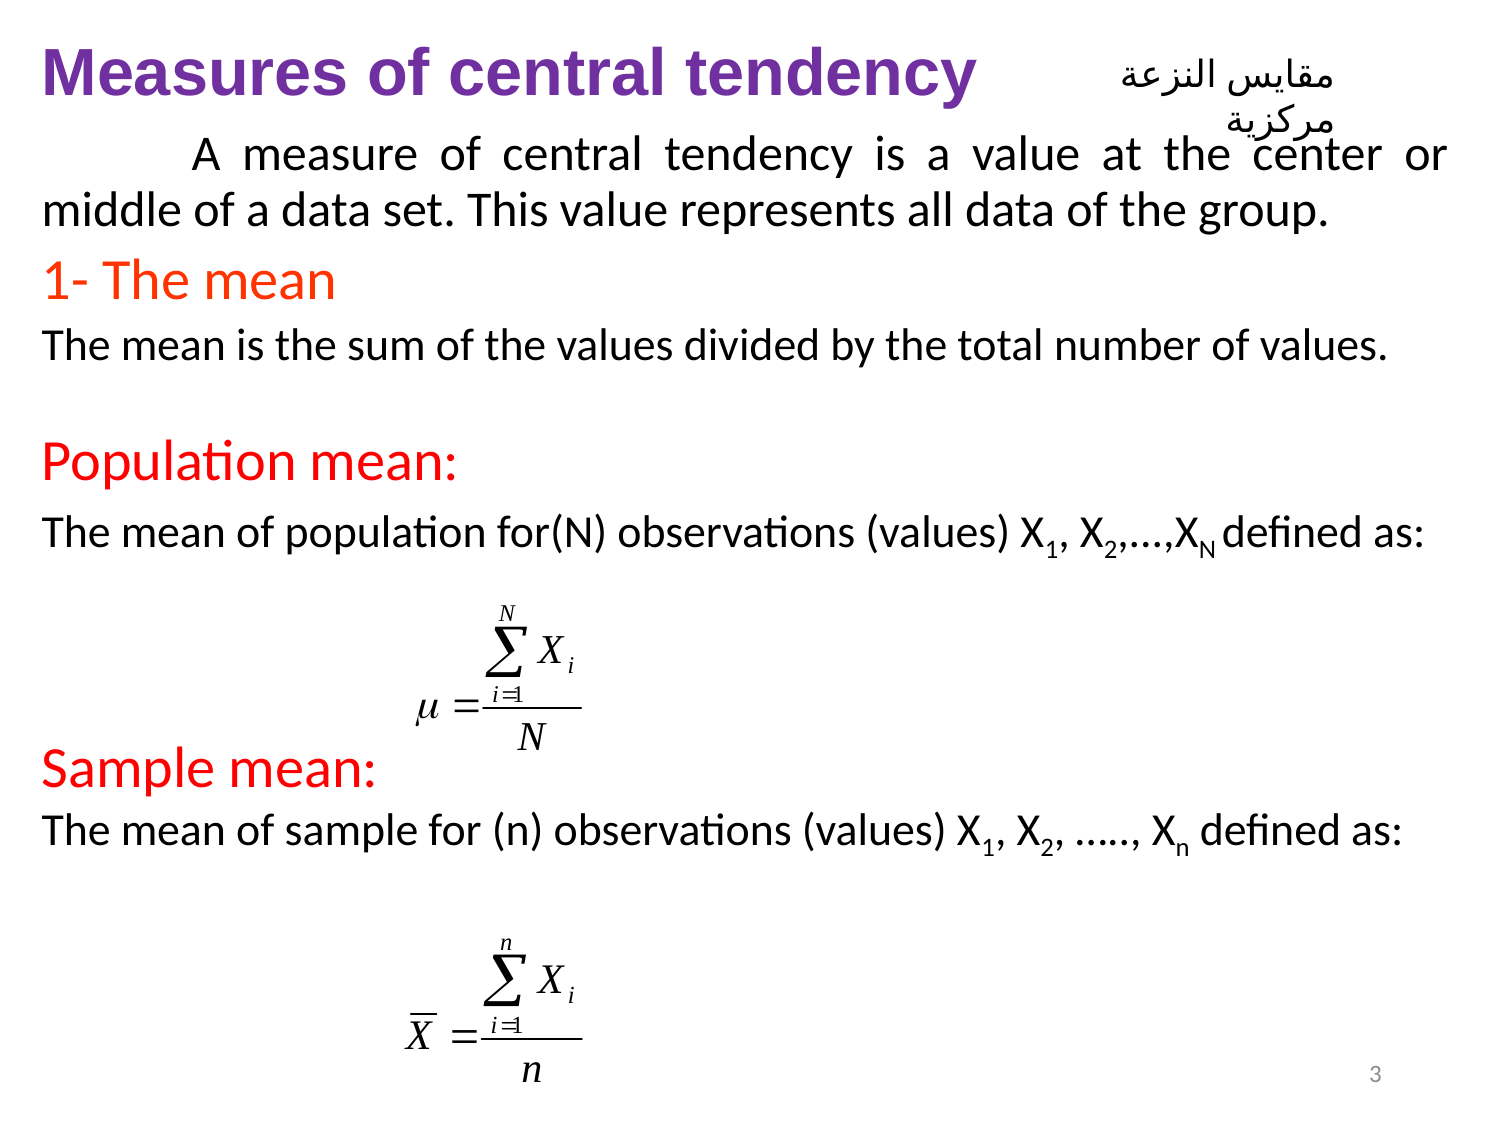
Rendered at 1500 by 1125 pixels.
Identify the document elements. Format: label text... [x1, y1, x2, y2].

text_box مقايس النزعة مركزية [1034, 42, 1350, 148]
slide_number 3 [1059, 1042, 1397, 1103]
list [396, 923, 589, 1092]
text_box Measures of central tendency A measure of central tendency is a value at the center or middle of a data set. This value represents all data of the group. 1- The mean The mean is the sum of the values divided by the total number of values. Population mean: The mean of population for(N) observations (values) X1, X2,...,XN defined as: Sample mean: The mean of sample for (n) observations (values) X1, X2, ….., Xn defined as: [26, 21, 1465, 987]
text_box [407, 595, 589, 760]
